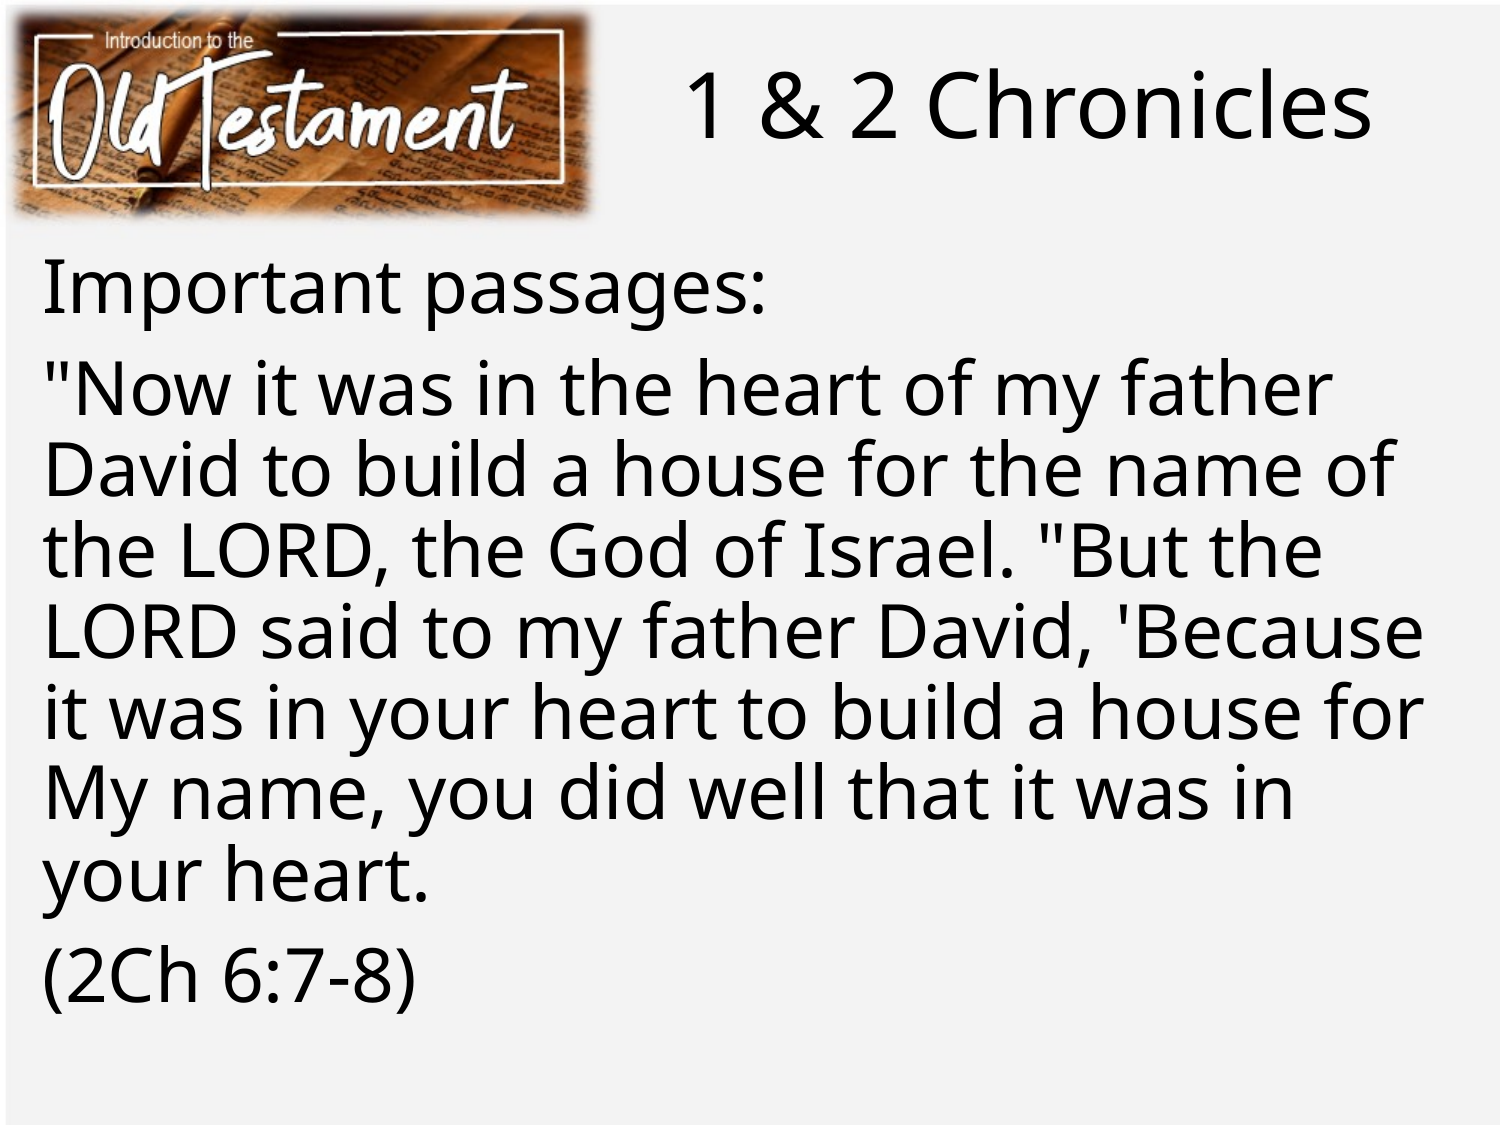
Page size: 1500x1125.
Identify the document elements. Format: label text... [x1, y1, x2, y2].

title 1 & 2 Chronicles [585, 18, 1472, 201]
picture [0, 0, 1500, 1125]
list Important passages: "Now it was in the heart of my father David to build a house for the name of the LORD, the God of Israel. "But the LORD said to my father David, 'Because it was in your heart to build a house for My name, you did well that it was in your heart. (2Ch 6:7-8) [27, 241, 1472, 1107]
